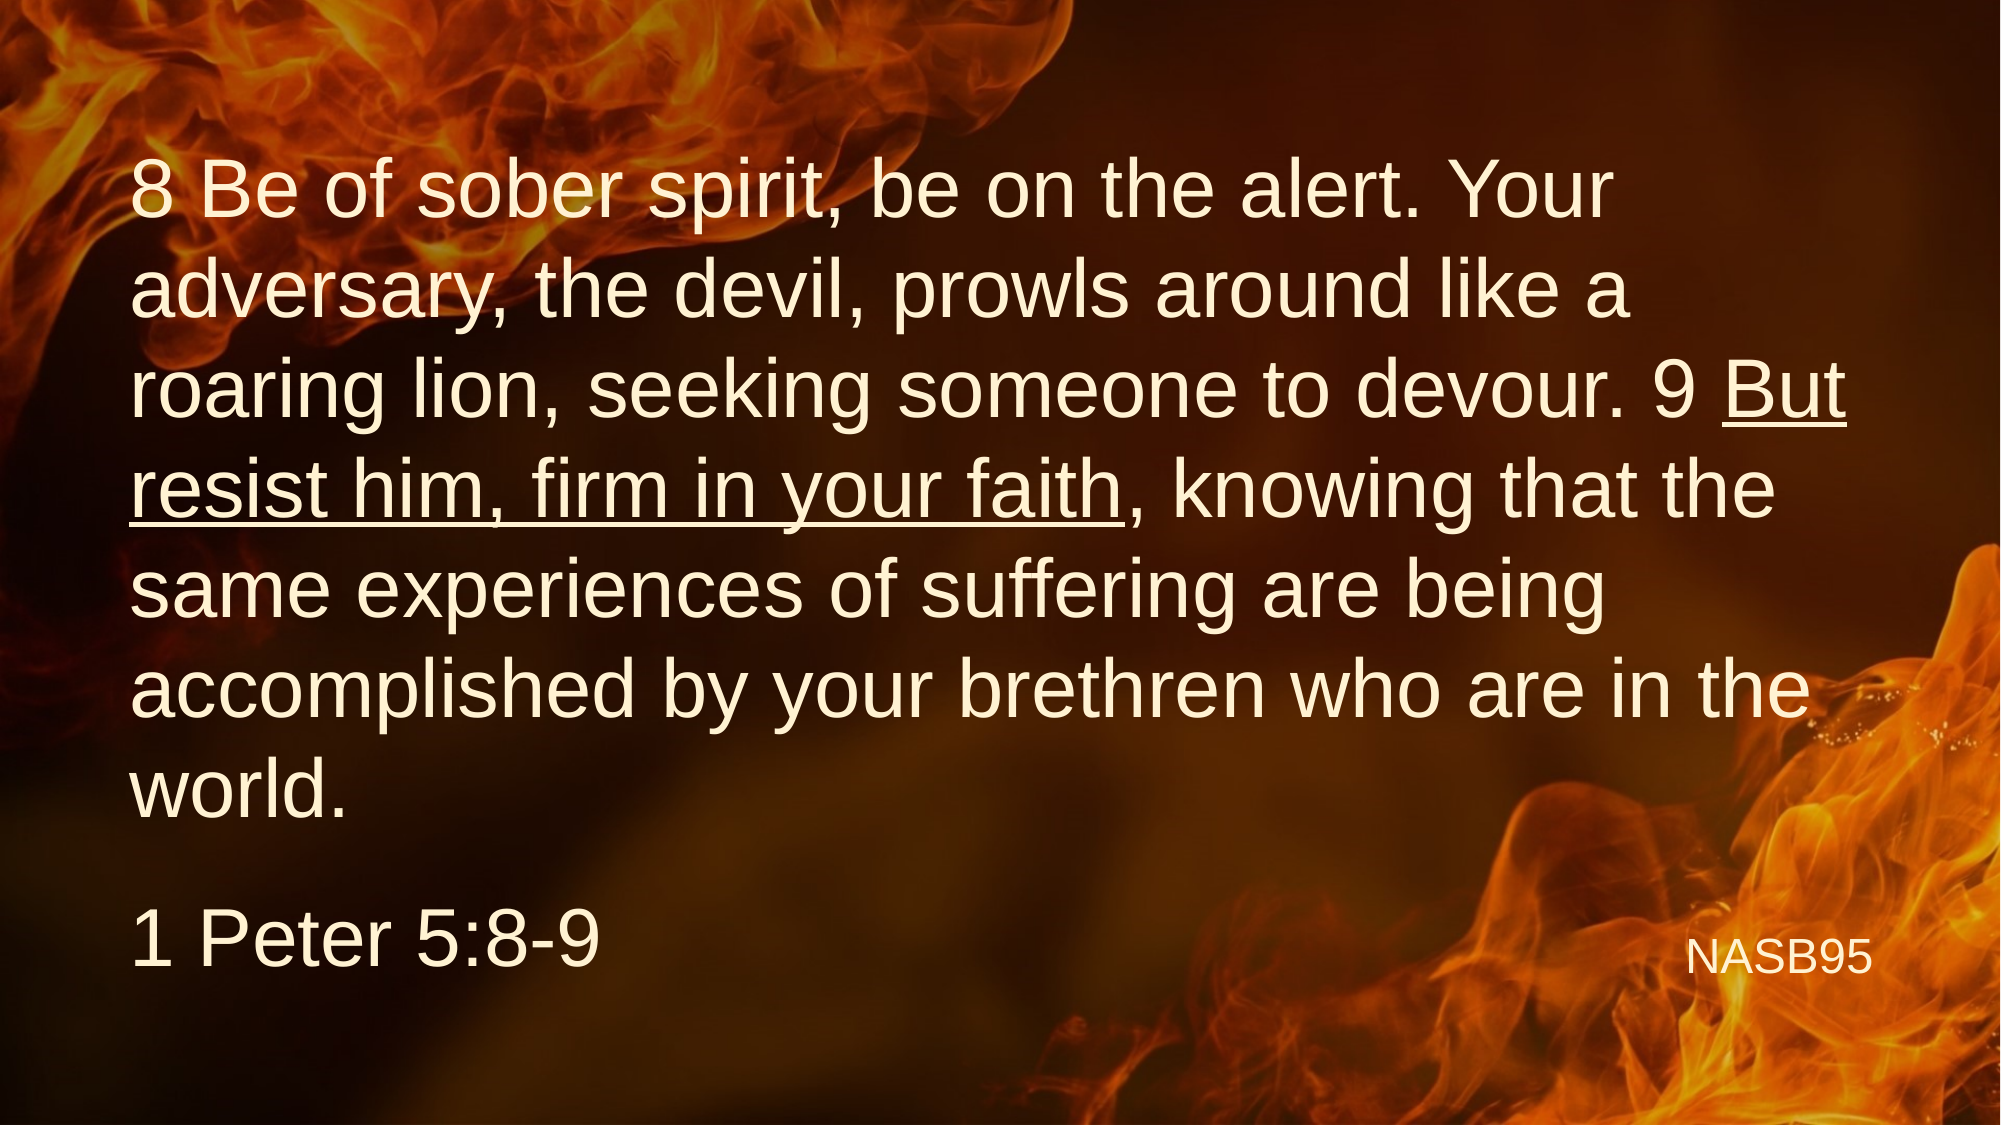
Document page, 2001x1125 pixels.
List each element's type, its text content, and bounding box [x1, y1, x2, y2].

list 1 Peter 5:8-9 [114, 876, 1615, 991]
list NASB95 [1650, 915, 1889, 991]
list 8 Be of sober spirit, be on the alert. Your adversary, the devil, prowls around like a roaring lion, seeking someone to devour. 9 But resist him, firm in your faith, knowing that the same experiences of suffering are being accomplished by your brethren who are in the world. [114, 114, 1886, 855]
picture [0, 0, 2001, 1125]
